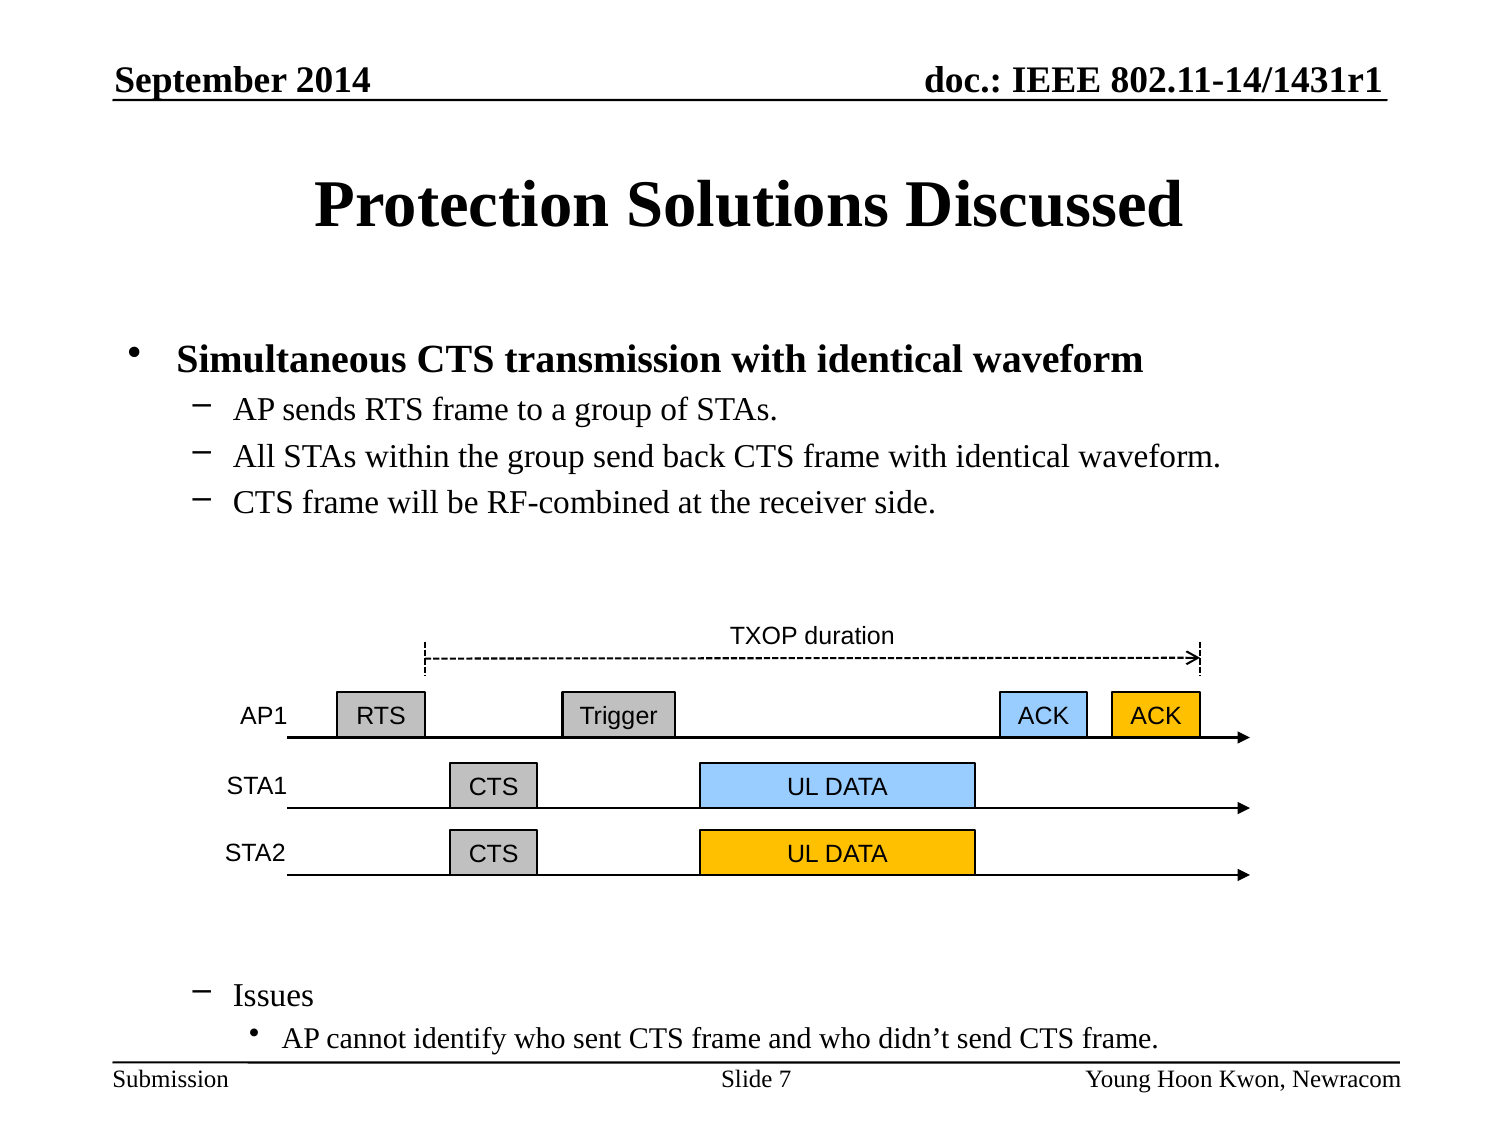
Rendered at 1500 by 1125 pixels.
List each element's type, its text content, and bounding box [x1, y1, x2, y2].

footer Young Hoon Kwon, Newracom [1081, 1061, 1402, 1093]
slide_number Slide 7 [712, 1061, 800, 1093]
title Protection Solutions Discussed [112, 112, 1388, 288]
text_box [209, 612, 1251, 876]
list Simultaneous CTS transmission with identical waveform AP sends RTS frame to a group of STAs. All STAs within the group send back CTS frame with identical waveform. CTS frame will be RF-combined at the receiver side. Issues AP cannot identify who sent CTS frame and who didn’t send CTS frame. [112, 324, 1388, 1063]
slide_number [114, 54, 374, 101]
